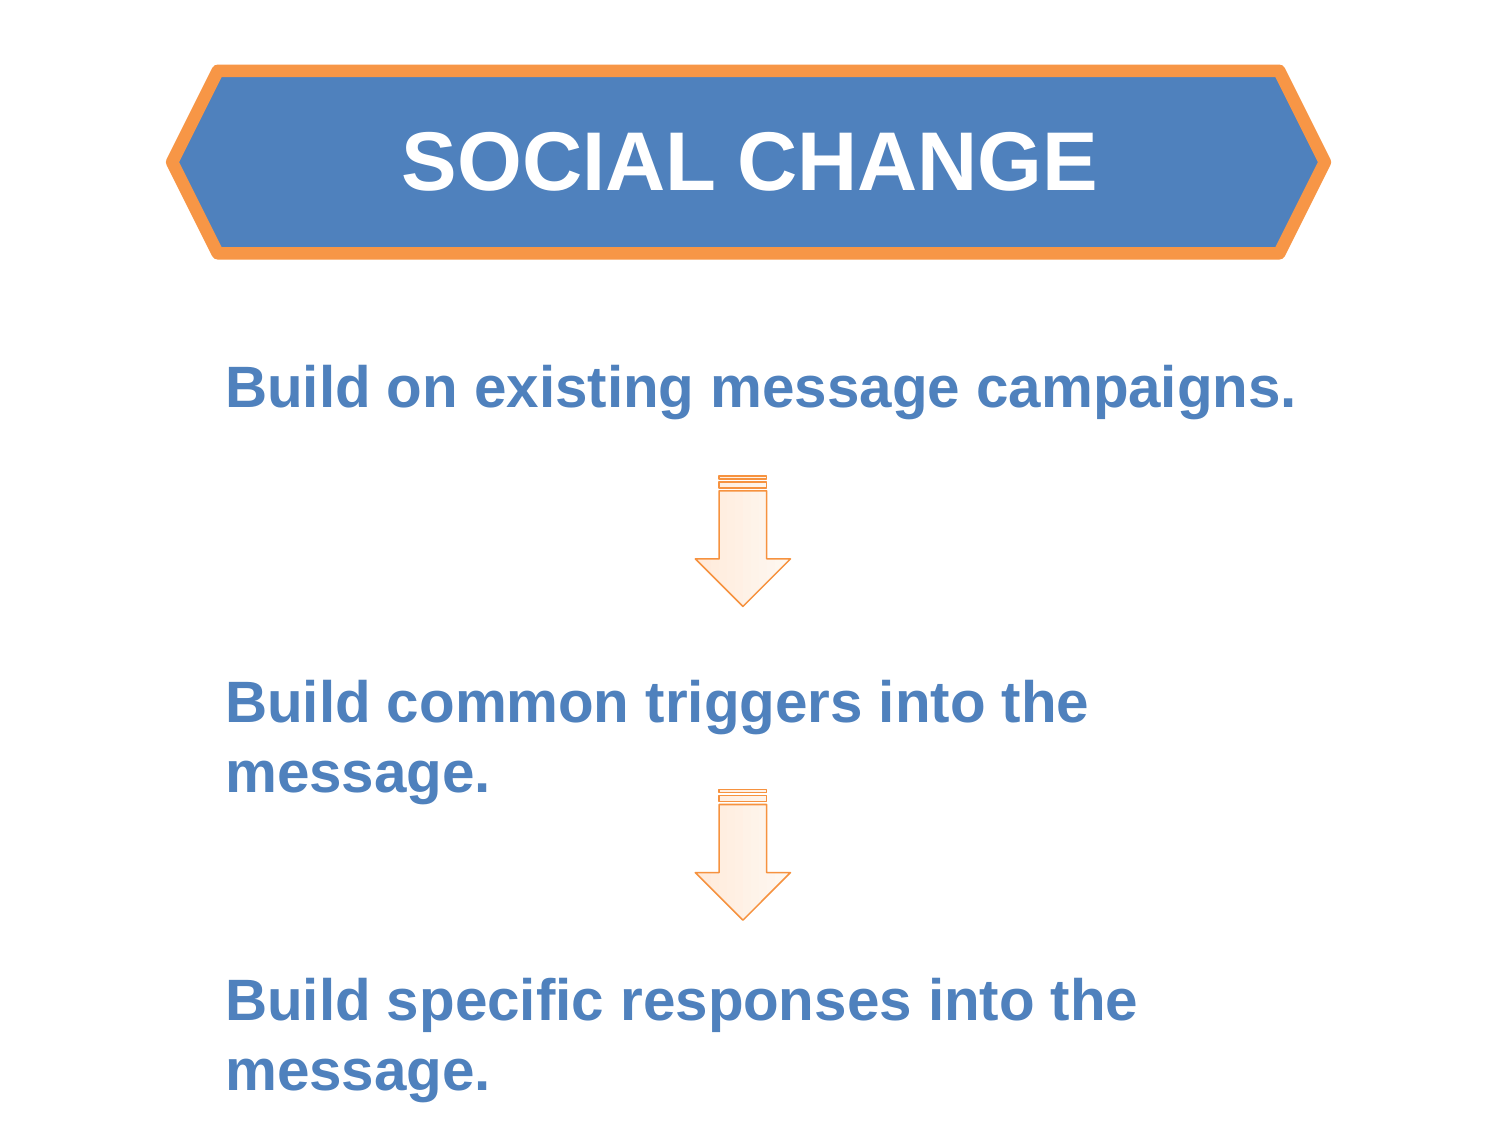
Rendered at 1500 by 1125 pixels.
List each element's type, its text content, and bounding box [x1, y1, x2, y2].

text_box [719, 795, 767, 802]
text_box [719, 481, 767, 488]
text_box Build on existing message campaigns. [210, 341, 1325, 428]
text_box Build specific responses into the message. [210, 954, 1325, 1041]
text_box [695, 804, 791, 921]
text_box SOCIAL CHANGE [0, 99, 1500, 216]
text_box [719, 475, 767, 479]
text_box [203, 70, 1294, 99]
text_box [695, 490, 791, 607]
text_box [199, 216, 1298, 254]
text_box Build common triggers into the message. [210, 656, 1325, 742]
text_box [719, 789, 767, 793]
